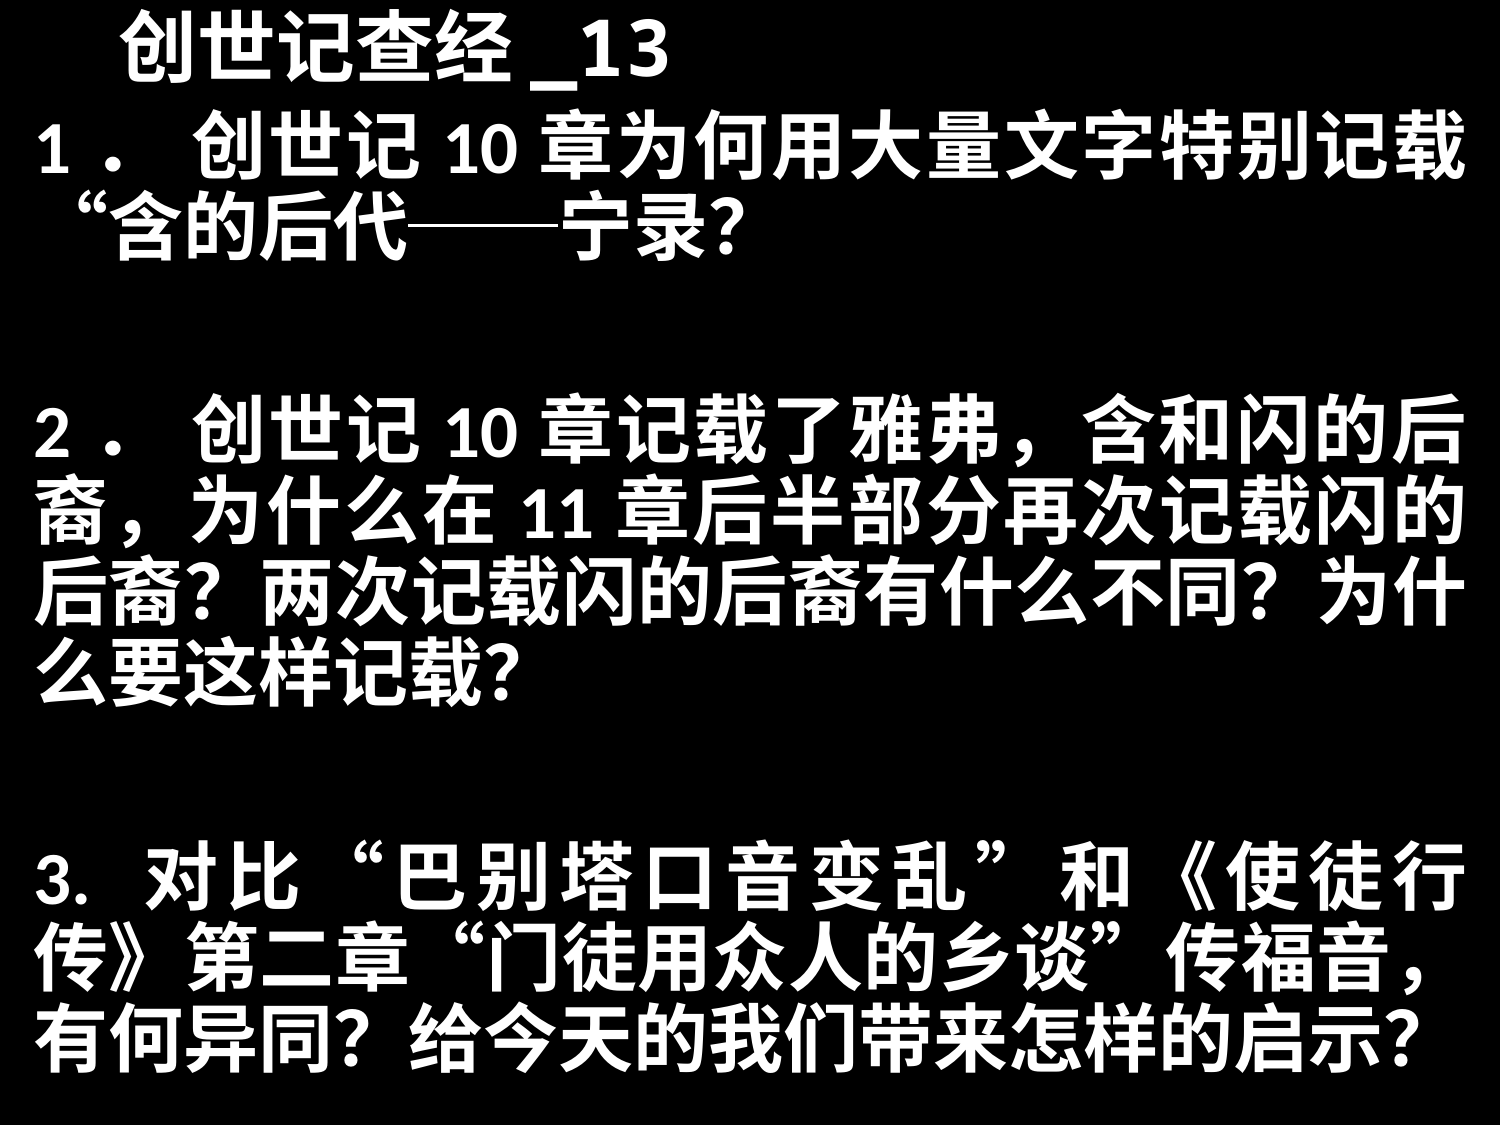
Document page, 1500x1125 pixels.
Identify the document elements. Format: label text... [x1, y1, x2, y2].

list 1． 创世记10章为何用大量文字特别记载“含的后代──宁录？ 2． 创世记10章记载了雅弗，含和闪的后裔，为什么在11章后半部分再次记载闪的后裔？两次记载闪的后裔有什么不同？为什么要这样记载？ 3. 对比“巴别塔口音变乱”和《使徒行传》第二章“门徒用众人的乡谈”传福音，有何异同？给今天的我们带来怎样的启示？ [18, 100, 1483, 1106]
title 创世记查经_13 [104, 0, 1398, 100]
